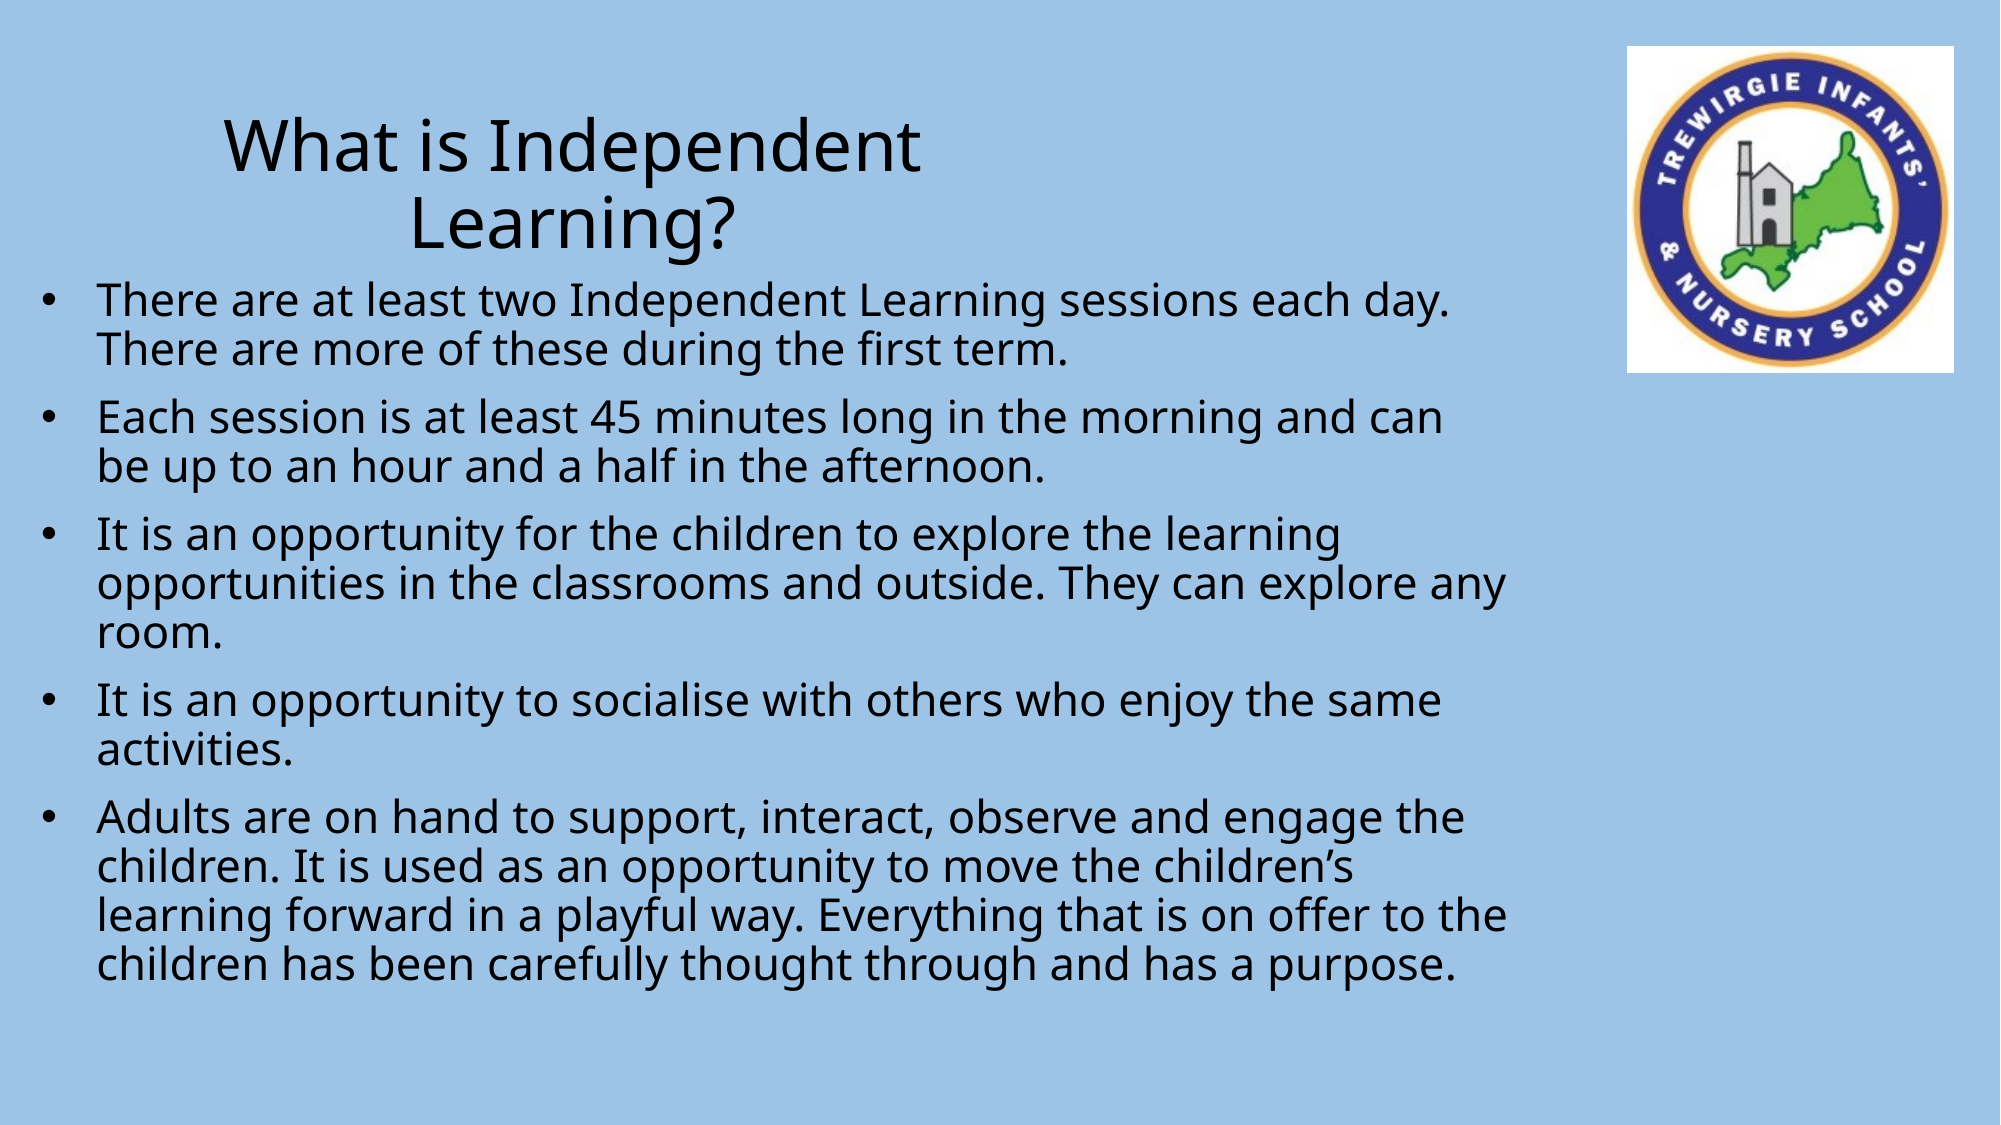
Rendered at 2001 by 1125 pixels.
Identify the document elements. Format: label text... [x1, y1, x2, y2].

subtitle There are at least two Independent Learning sessions each day. There are more of these during the first term. Each session is at least 45 minutes long in the morning and can be up to an hour and a half in the afternoon. It is an opportunity for the children to explore the learning opportunities in the classrooms and outside. They can explore any room. It is an opportunity to socialise with others who enjoy the same activities. Adults are on hand to support, interact, observe and engage the children. It is used as an opportunity to move the children’s learning forward in a playful way. Everything that is on offer to the children has been carefully thought through and has a purpose. [26, 269, 1526, 1019]
picture [1627, 46, 1954, 373]
title What is Independent Learning? [41, 101, 1105, 269]
